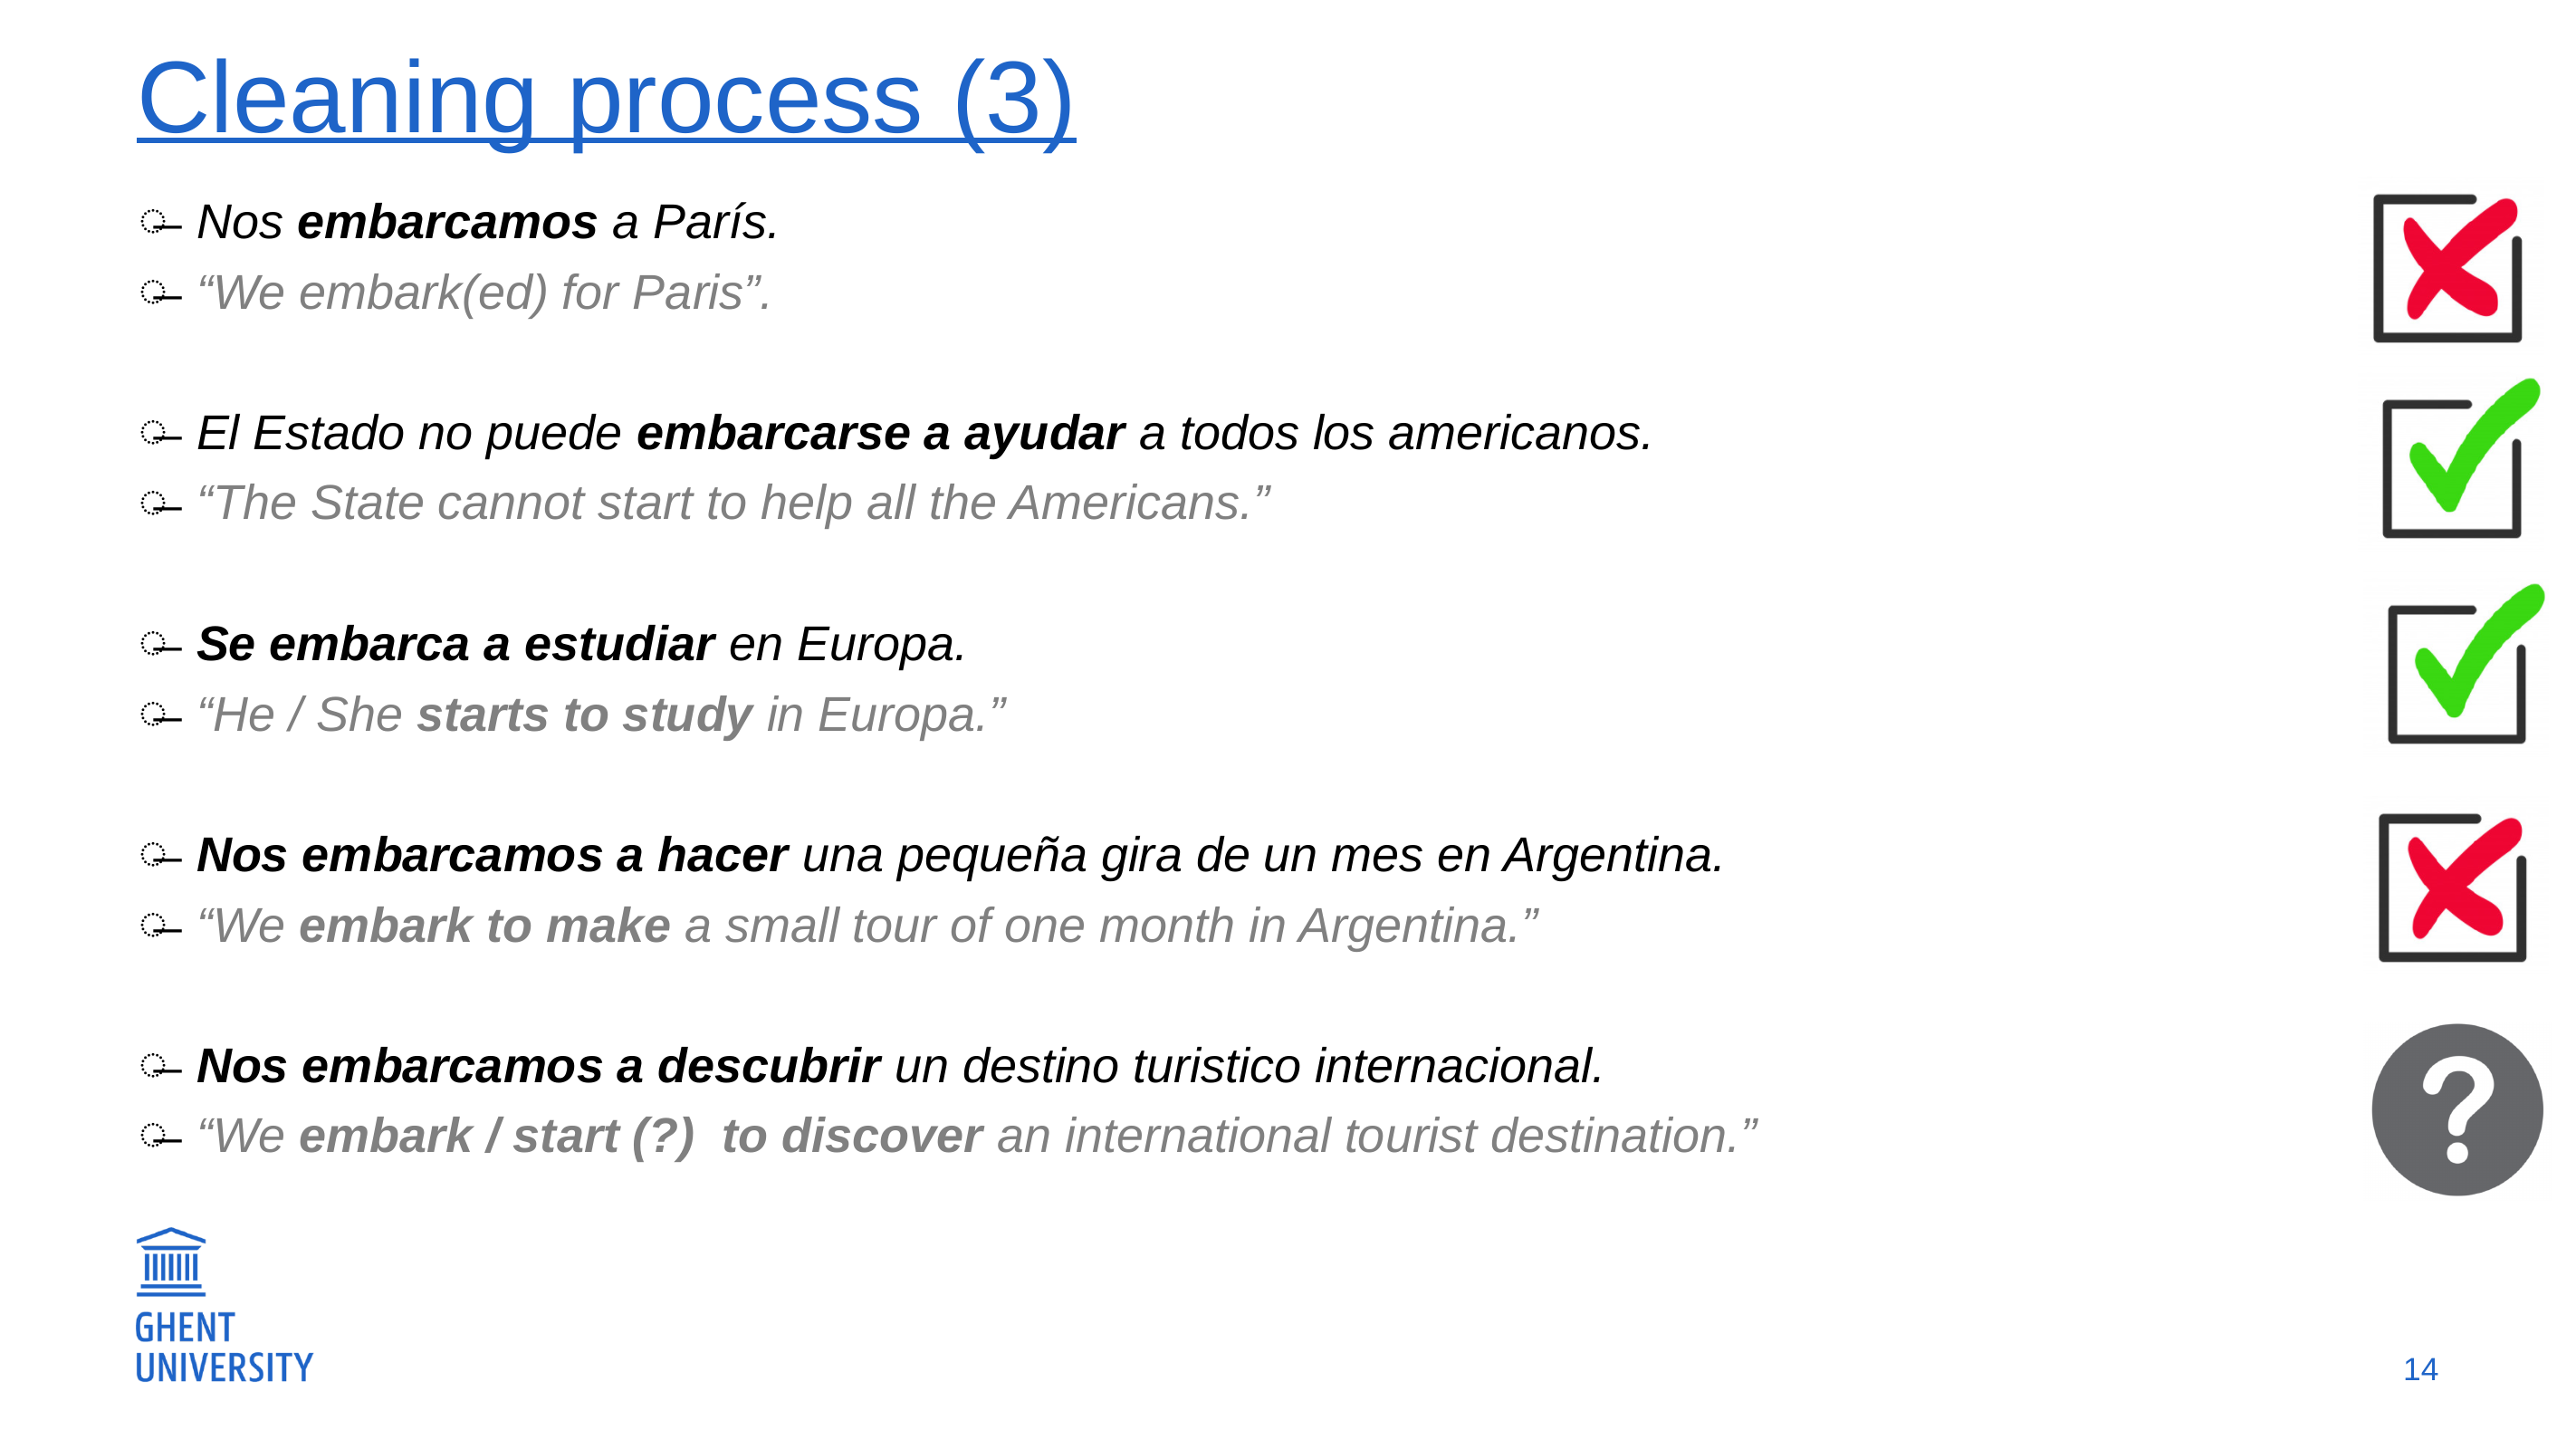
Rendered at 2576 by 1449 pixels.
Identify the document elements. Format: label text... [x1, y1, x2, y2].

picture [2362, 571, 2550, 757]
picture [68, 1175, 411, 1449]
slide_number 14 [2315, 1329, 2453, 1407]
list Nos embarcamos a París. “We embark(ed) for Paris”. El Estado no puede embarcarse a ayudar a todos los americanos. “The State cannot start to help all the Americans.” Se embarca a estudiar en Europa. “He / She starts to study in Europa.” Nos embarcamos a hacer una pequeña gira de un mes en Argentina. “We embark to make a small tour of one month in Argentina.” Nos embarcamos a descubrir un destino turistico internacional. “We embark / start (?) to discover an international tourist destination.” [125, 170, 2457, 1181]
picture [2358, 366, 2544, 552]
picture [2358, 177, 2544, 356]
picture [2362, 1022, 2552, 1201]
picture [2362, 796, 2550, 974]
title Cleaning process (3) [123, 37, 2456, 166]
